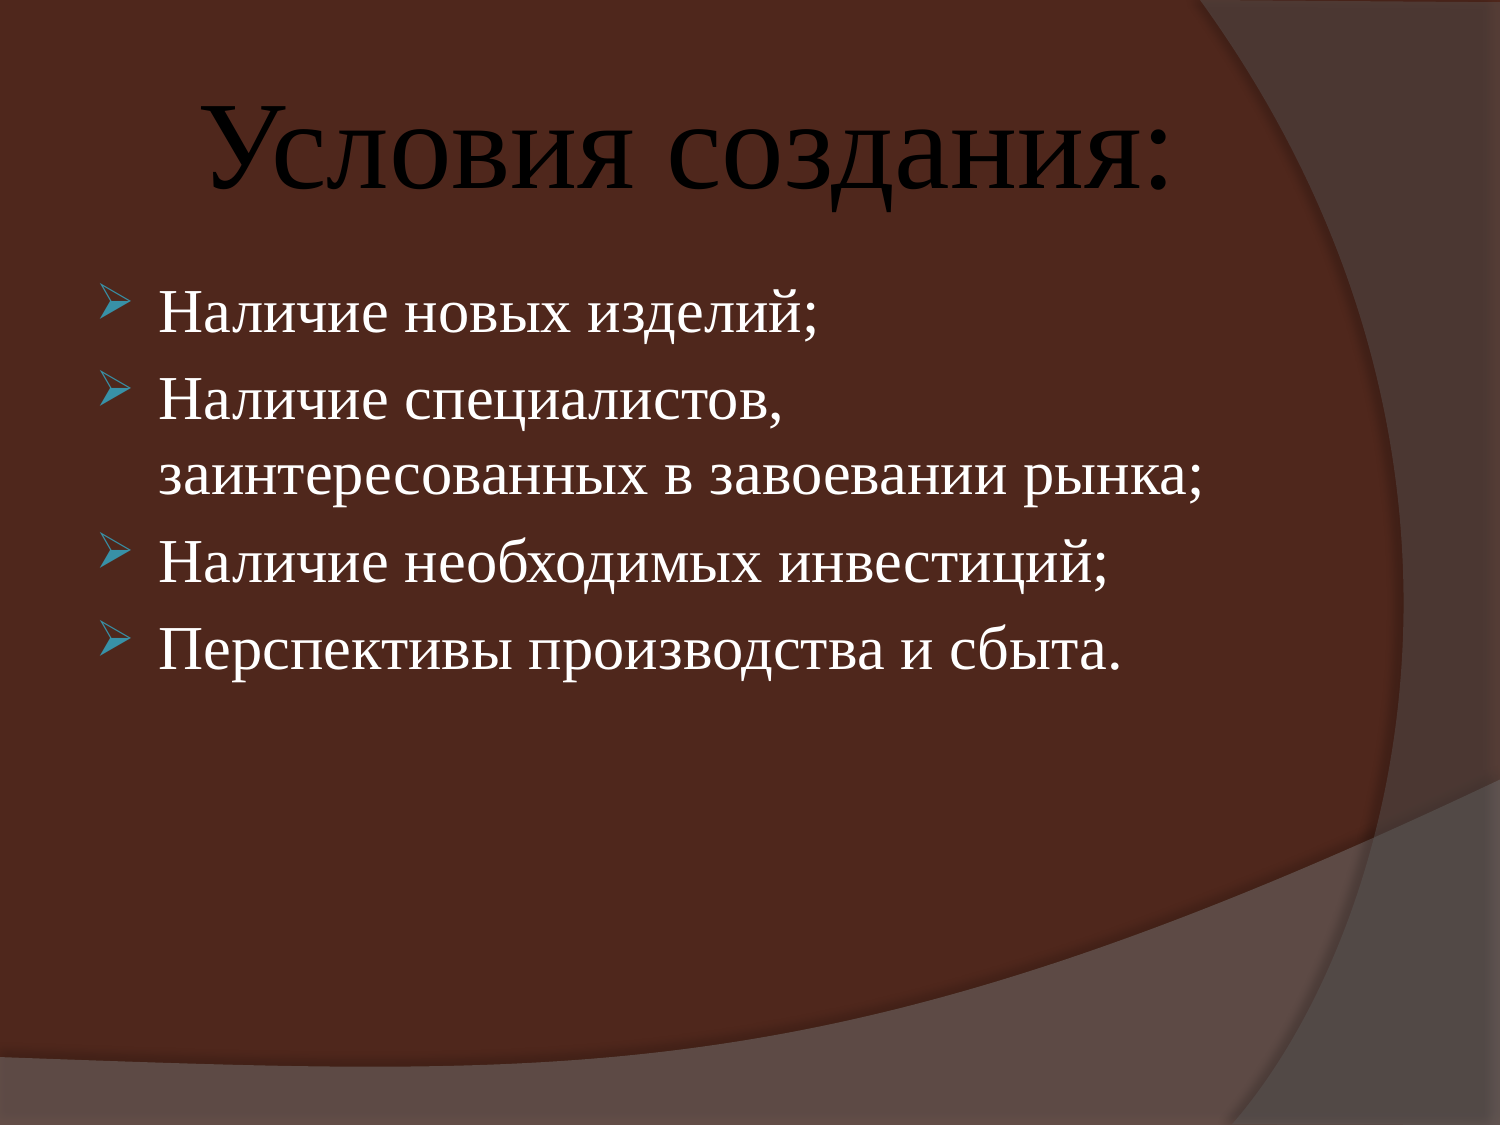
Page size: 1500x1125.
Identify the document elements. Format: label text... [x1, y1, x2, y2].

list Наличие новых изделий; Наличие специалистов, заинтересованных в завоевании рынка; Наличие необходимых инвестиций; Перспективы производства и сбыта. [75, 262, 1300, 1005]
title Условия создания: [75, 45, 1300, 233]
